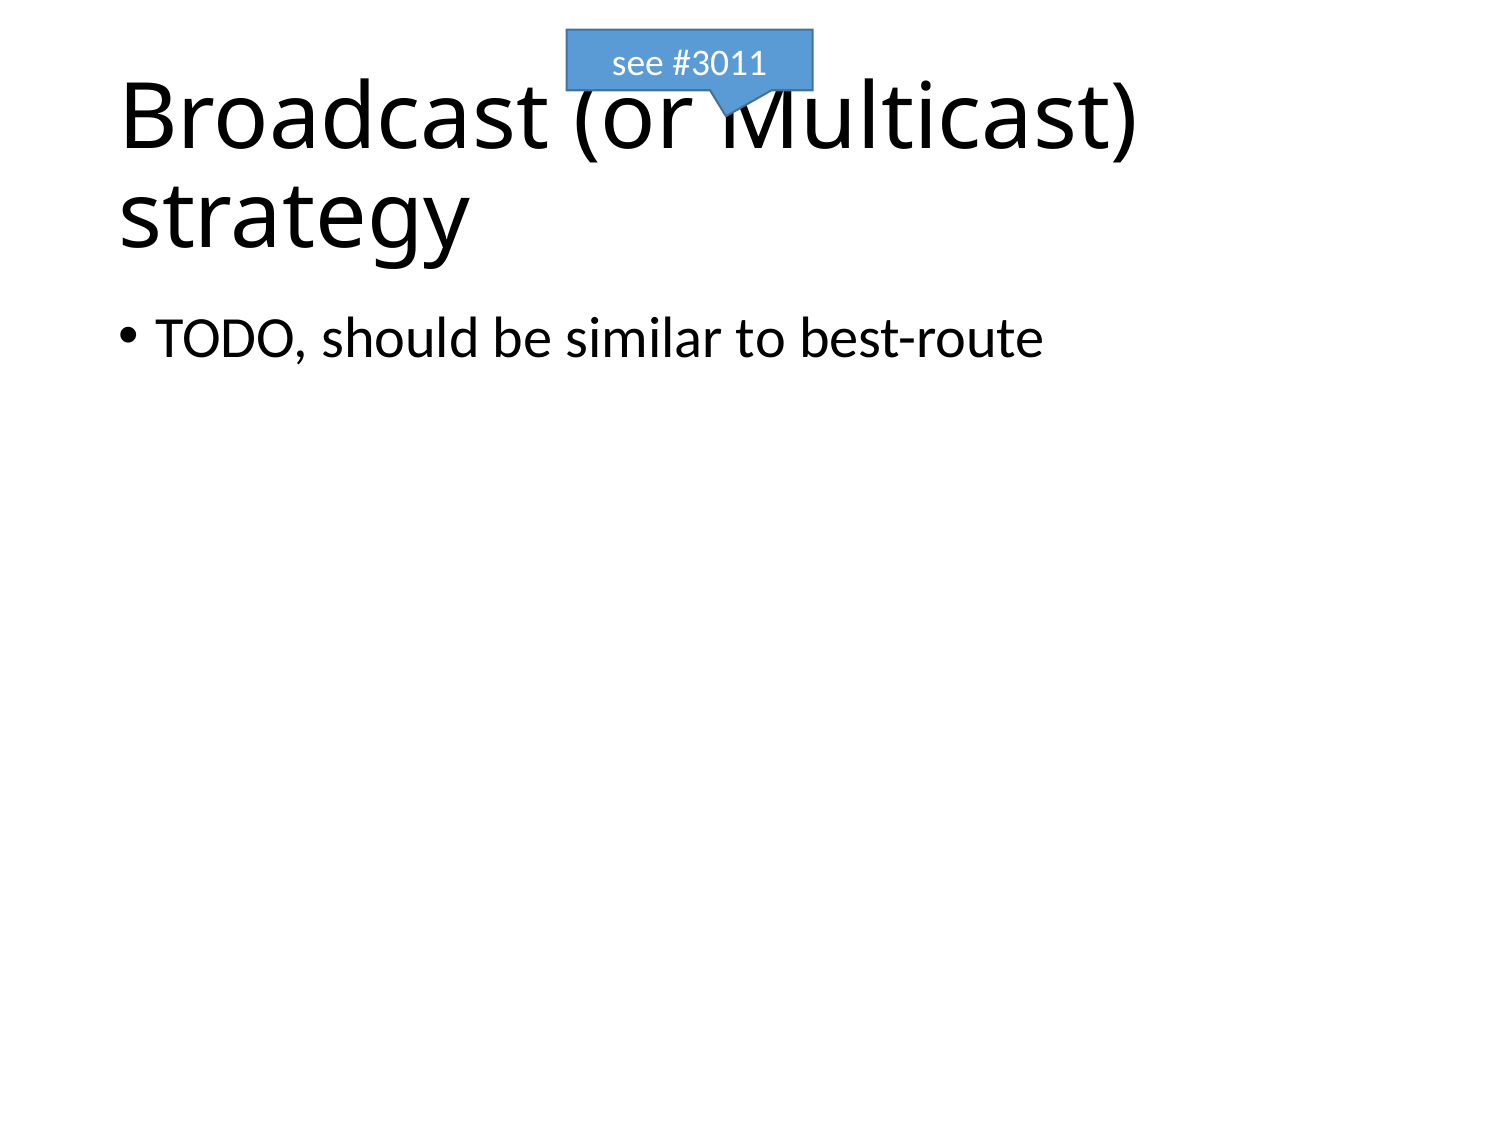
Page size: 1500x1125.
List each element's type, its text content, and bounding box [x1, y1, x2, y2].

text_box see #3011 [565, 28, 814, 118]
title Broadcast (or Multicast) strategy [103, 59, 1397, 278]
list TODO, should be similar to best-route [103, 299, 1397, 1014]
